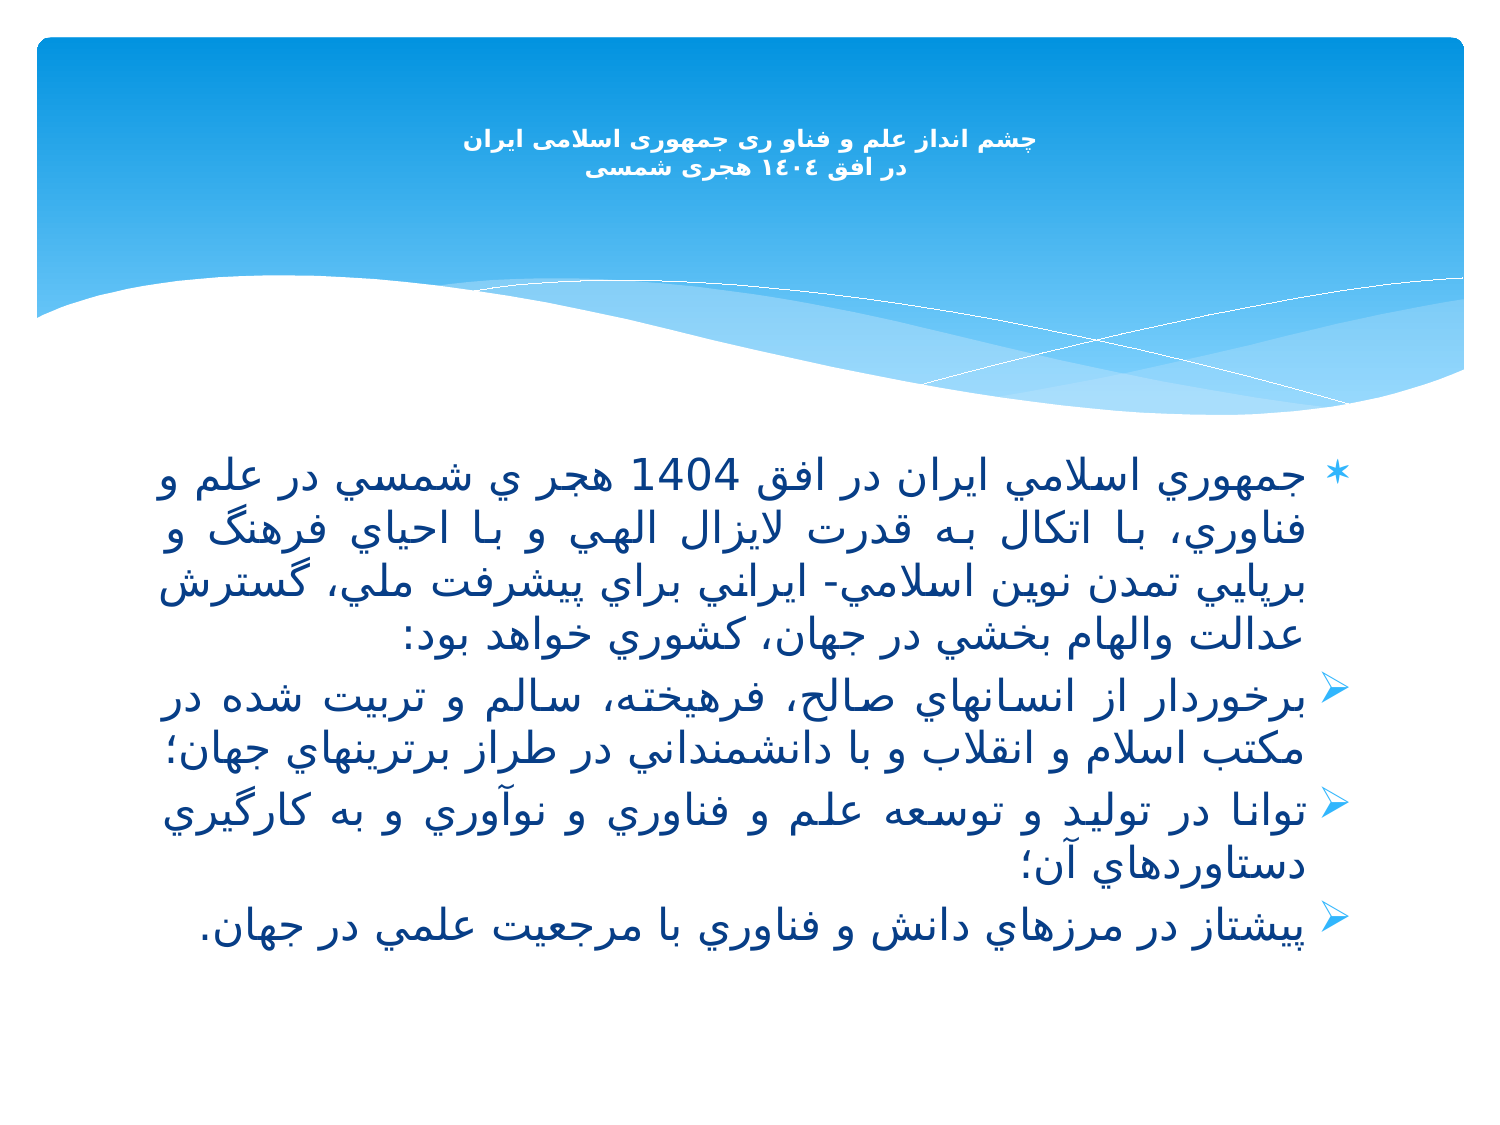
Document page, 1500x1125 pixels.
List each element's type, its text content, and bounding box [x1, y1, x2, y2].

title چشم انداز علم و فناو ری جمهوری اسلامی ایران در افق ١٤٠٤ هجری شمسی [75, 55, 1425, 261]
list جمهوري اسلامي ايران در افق 1404 هجر ي شمسي در علم و فناوري، با اتكال به قدرت لايزال الهي و با احياي فرهنگ و برپايي تمدن نوين اسلامي- ايراني براي پيشرفت ملي، گسترش عدالت والهام بخشي در جهان، كشوري خواهد بود: برخوردار از انسانهاي صالح، فرهيخته، سالم و تربيت شده در مكتب اسلام و انقلاب و با دانشمنداني در طراز برترينهاي جهان؛ توانا در توليد و توسعه علم و فناوري و نوآوري و به كارگيري دستاوردهاي آن؛ پيشتاز در مرزهاي دانش و فناوري با مرجعيت علمي در جهان. [143, 438, 1359, 1005]
